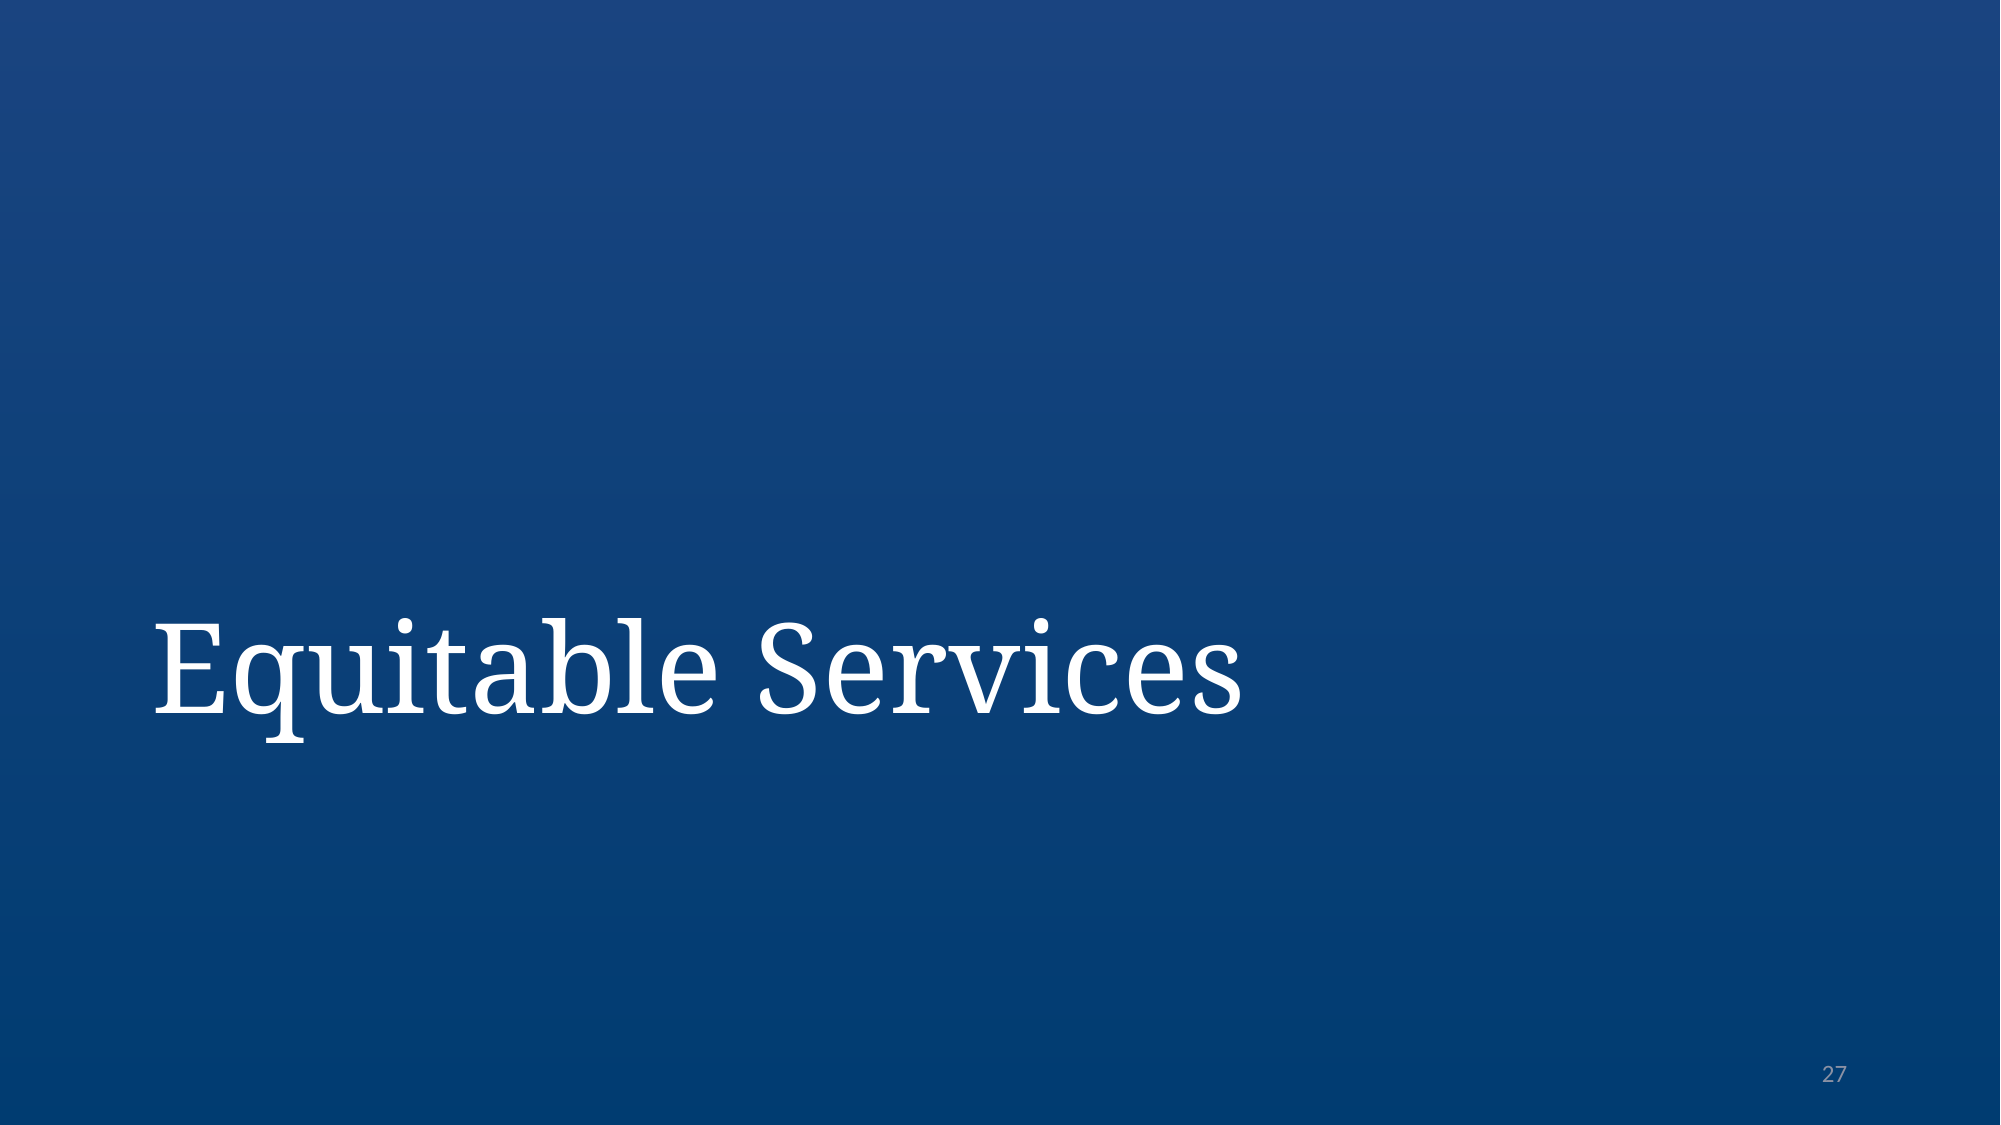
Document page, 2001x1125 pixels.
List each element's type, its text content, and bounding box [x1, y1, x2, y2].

slide_number 27 [1412, 1042, 1863, 1103]
title Equitable Services [136, 280, 1862, 749]
